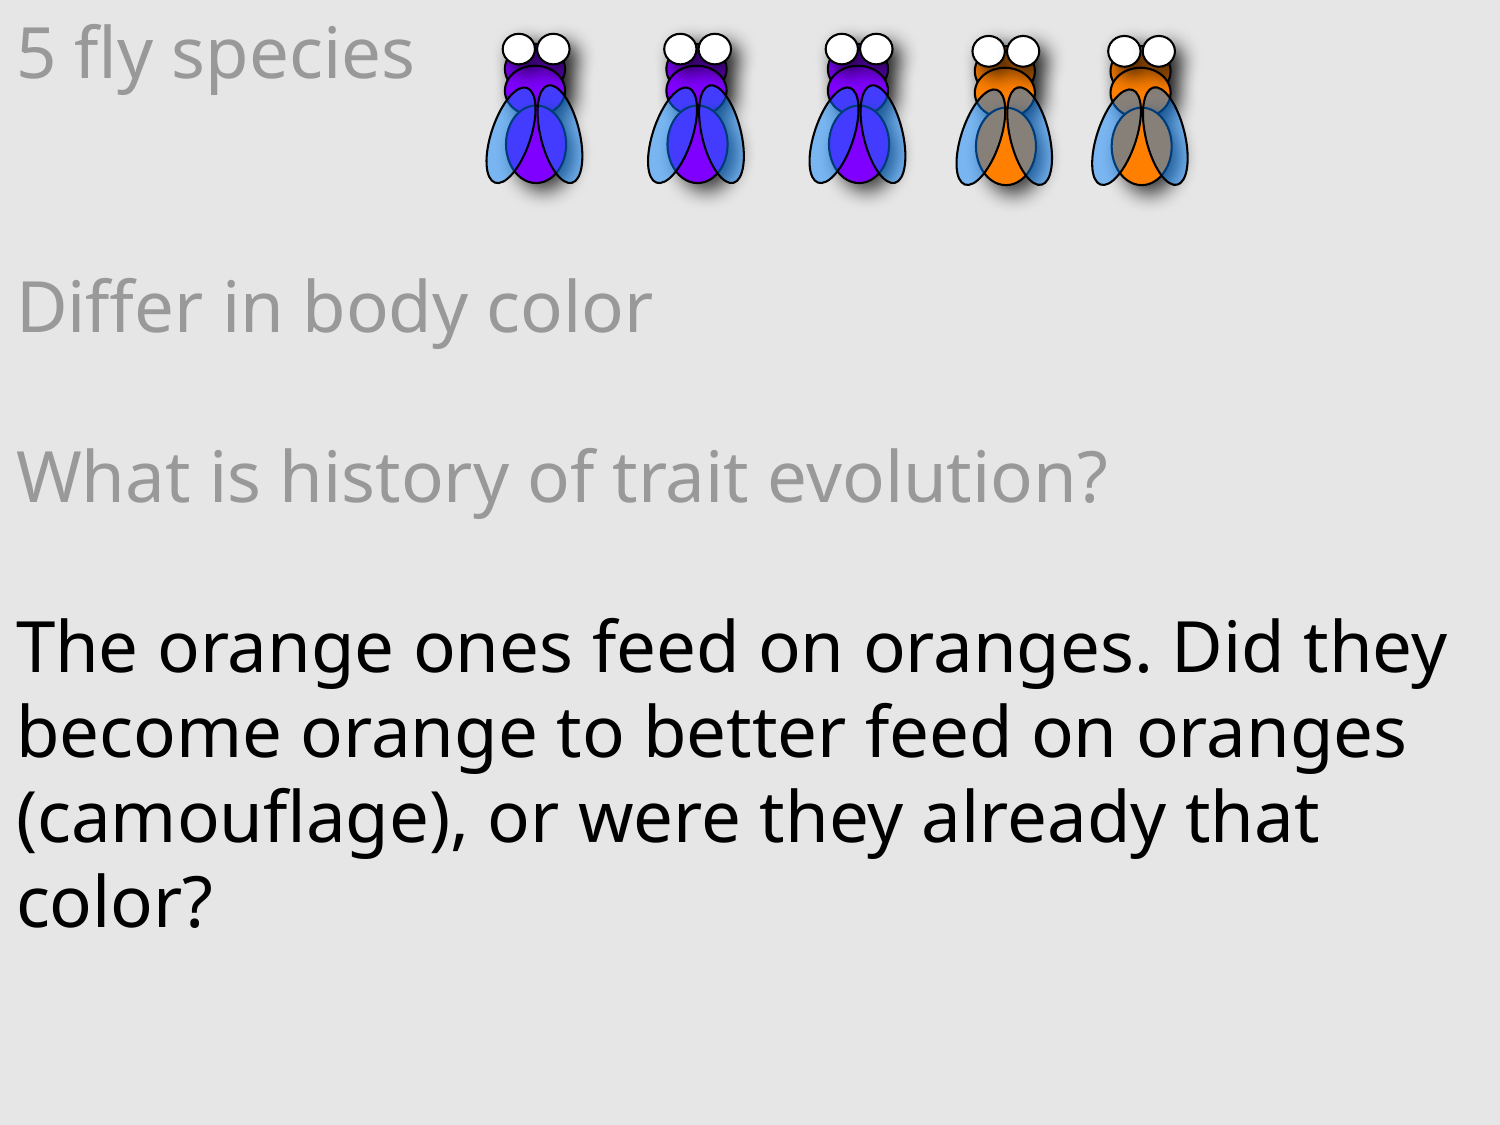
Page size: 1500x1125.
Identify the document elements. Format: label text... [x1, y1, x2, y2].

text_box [799, 33, 915, 190]
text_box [637, 33, 753, 190]
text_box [476, 33, 592, 190]
text_box 5 fly species Differ in body color What is history of trait evolution? The orange ones feed on oranges. Did they become orange to better feed on oranges (camouflage), or were they already that color? [16, 7, 1473, 868]
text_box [960, 35, 1050, 188]
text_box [1096, 35, 1186, 188]
